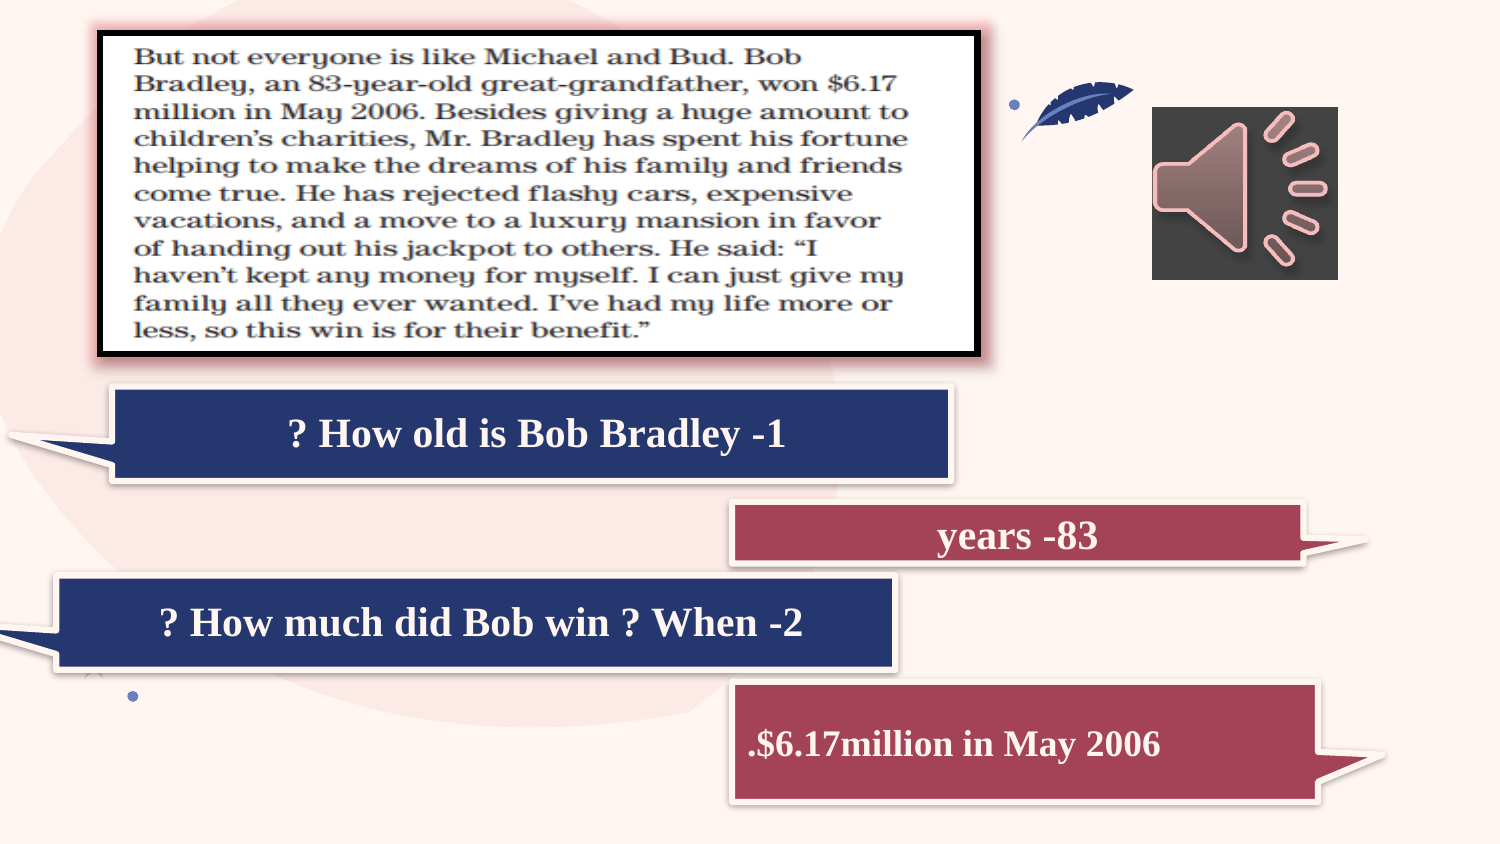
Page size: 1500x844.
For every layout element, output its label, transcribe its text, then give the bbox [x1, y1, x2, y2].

picture [102, 35, 975, 352]
text_box 83- years [728, 498, 1370, 567]
text_box 1- How old is Bob Bradley ? [8, 383, 955, 485]
text_box $6.17million in May 2006. [728, 678, 1386, 806]
text_box 2- How much did Bob win ? When ? [0, 572, 899, 673]
picture [1151, 105, 1339, 282]
